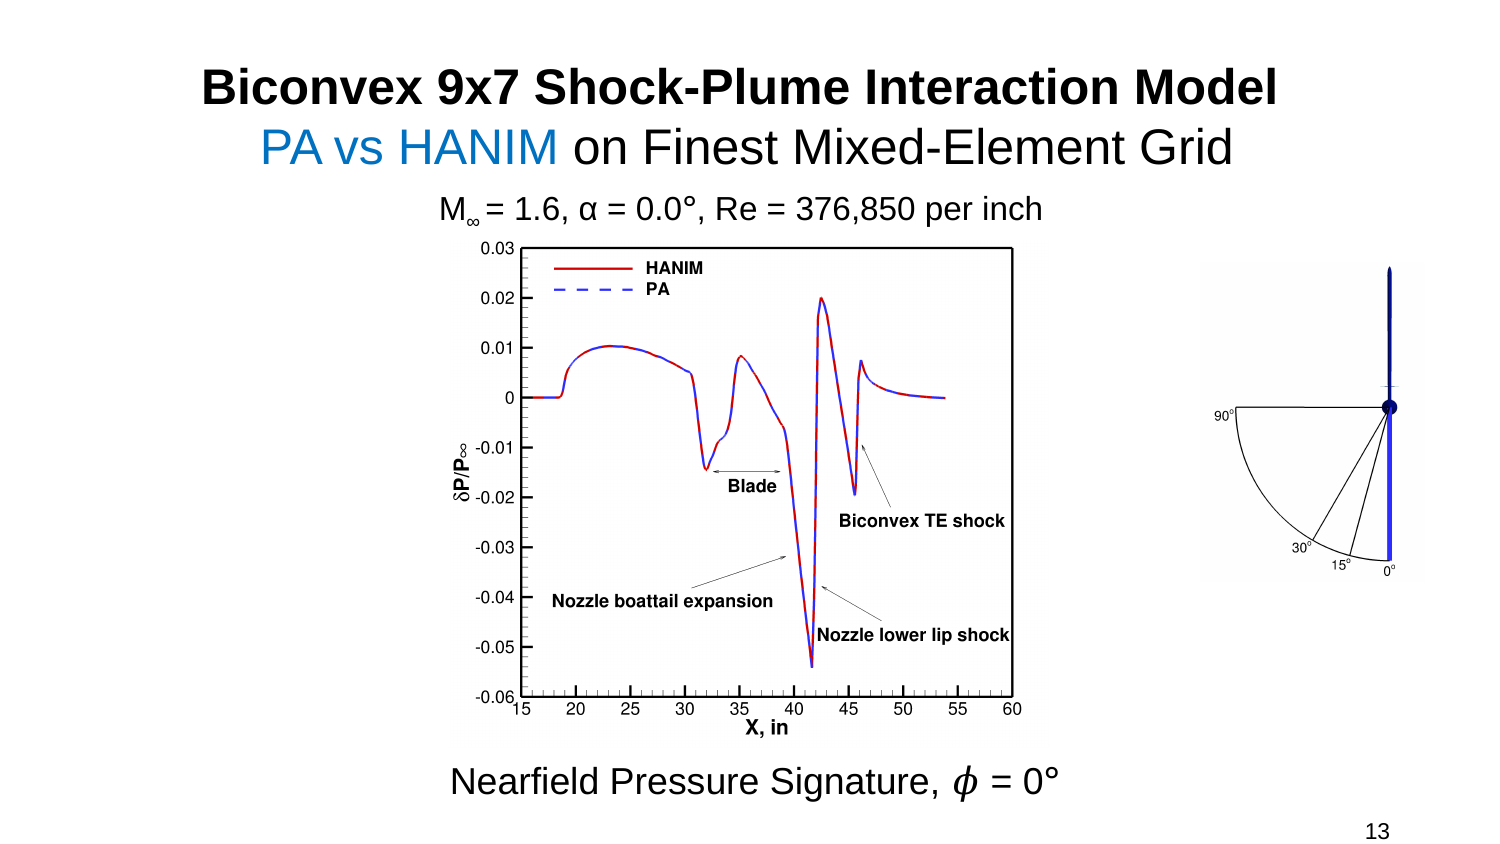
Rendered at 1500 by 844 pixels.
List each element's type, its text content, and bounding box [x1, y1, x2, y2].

title Biconvex 9x7 Shock-Plume Interaction Model PA vs HANIM on Finest Mixed-Element Grid [0, 97, 1495, 183]
slide_number 13 [1350, 809, 1500, 838]
picture [1199, 262, 1426, 582]
picture [449, 239, 1051, 748]
text_box Nearfield Pressure Signature, 𝜙 = 0° [434, 749, 1123, 810]
text_box M∞ = 1.6, α = 0.0°, Re = 376,850 per inch [419, 180, 1063, 241]
